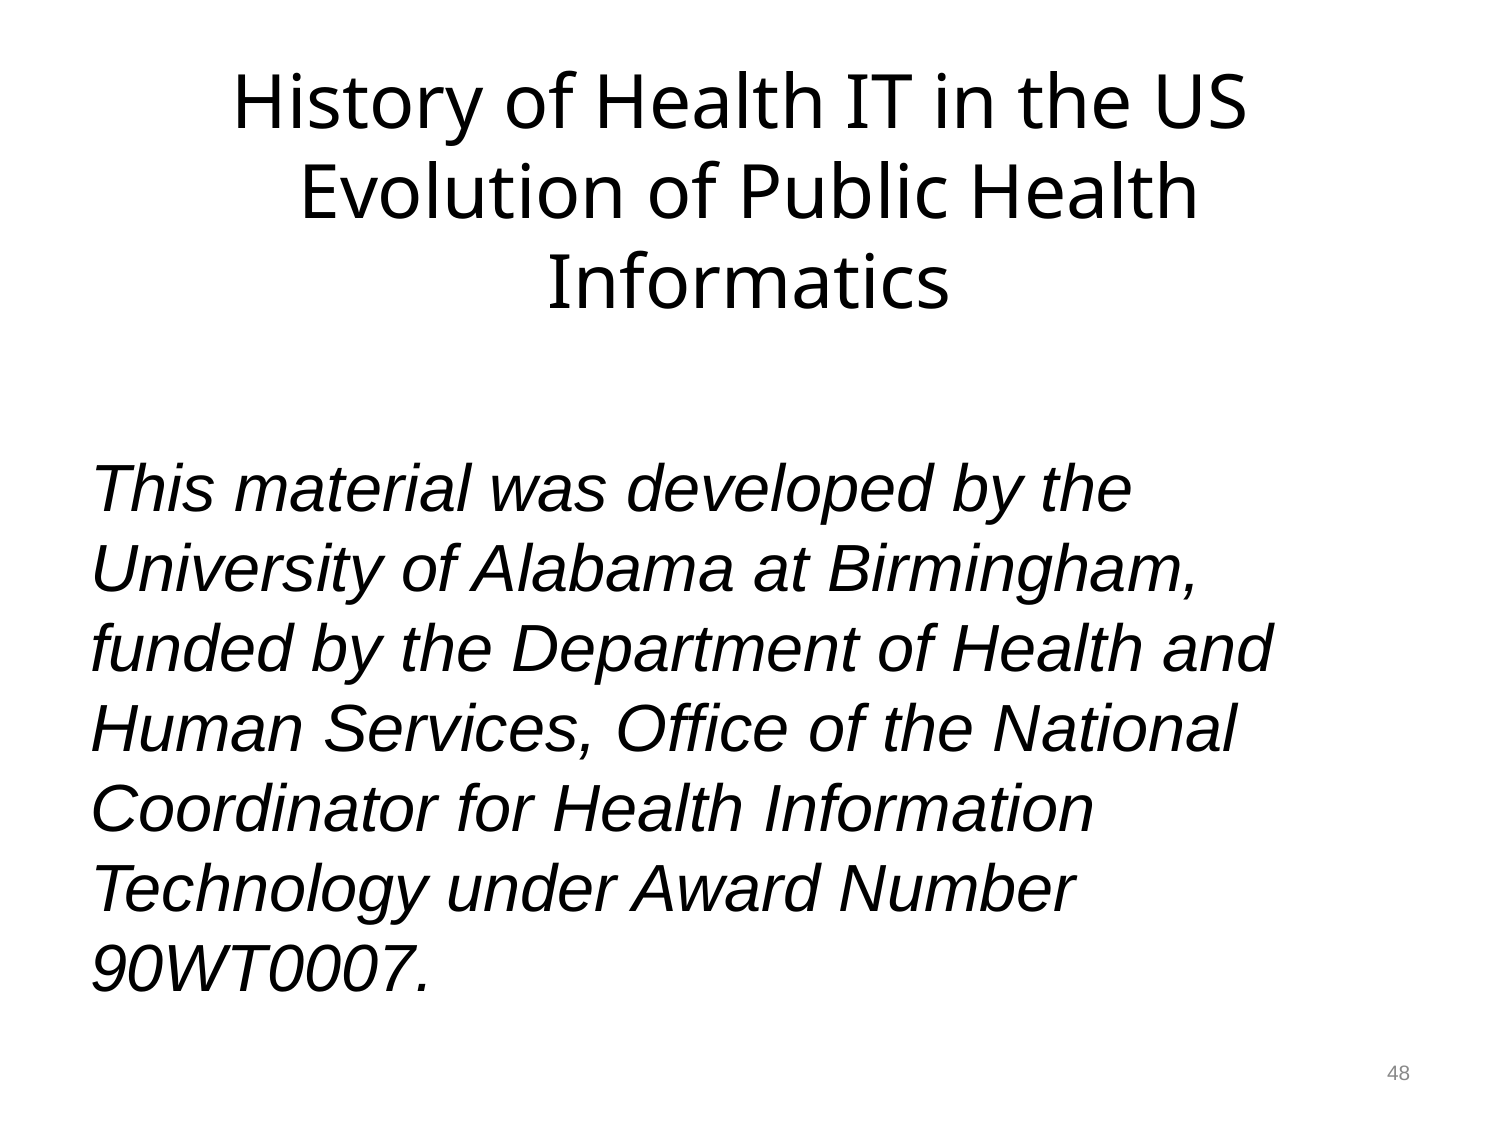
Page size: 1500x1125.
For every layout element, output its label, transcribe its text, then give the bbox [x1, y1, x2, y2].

title History of Health IT in the US Evolution of Public Health Informatics [75, 45, 1425, 332]
slide_number 48 [1341, 1027, 1425, 1118]
list This material was developed by the University of Alabama at Birmingham, funded by the Department of Health and Human Services, Office of the National Coordinator for Health Information Technology under Award Number 90WT0007. [75, 370, 1425, 1013]
